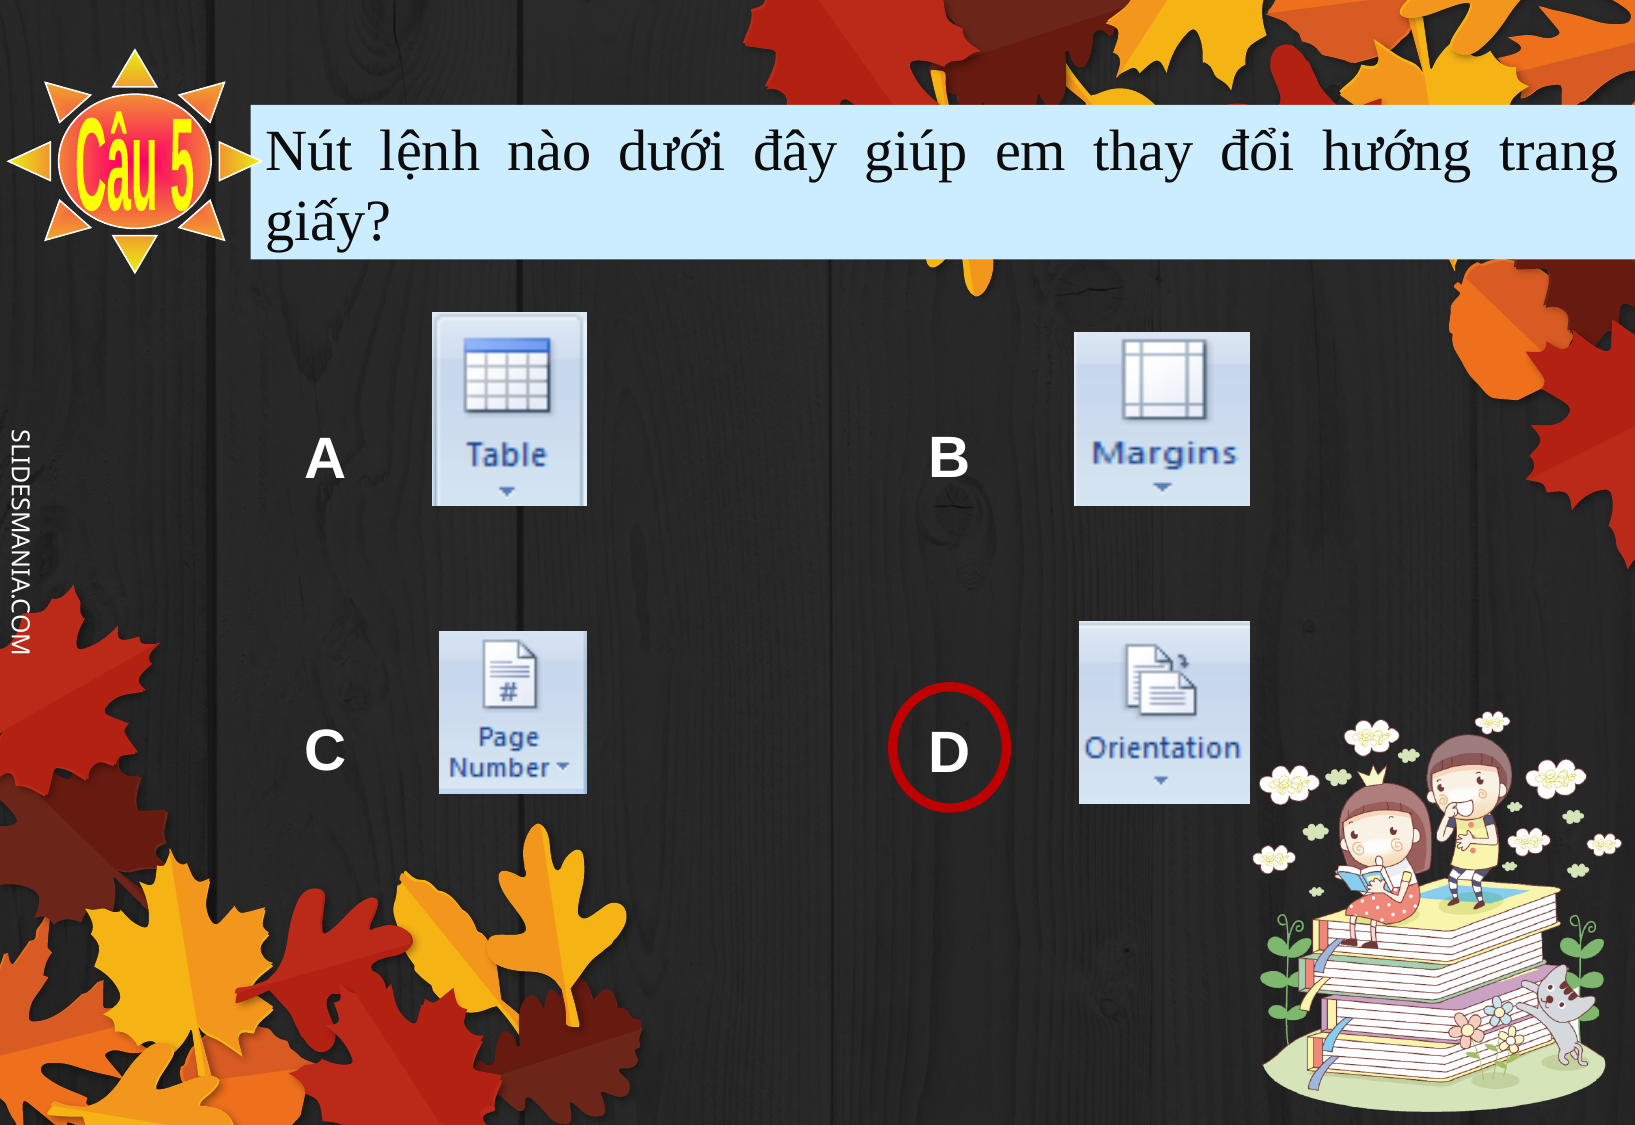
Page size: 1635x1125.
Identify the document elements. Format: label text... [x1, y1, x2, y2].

text_box [913, 797, 986, 811]
picture [1074, 331, 1251, 506]
text_box Nút lệnh nào dưới đây giúp em thay đổi hướng trang giấy? [250, 104, 1635, 260]
text_box [45, 200, 91, 241]
text_box B [903, 406, 996, 502]
text_box [112, 49, 157, 87]
text_box [890, 708, 903, 786]
text_box D [903, 701, 996, 797]
text_box [179, 200, 225, 241]
text_box [8, 142, 51, 181]
text_box [45, 82, 91, 123]
text_box [179, 82, 225, 123]
text_box [58, 94, 212, 229]
picture [1078, 621, 1625, 1118]
text_box [909, 684, 990, 701]
text_box [996, 708, 1009, 787]
text_box A [279, 407, 372, 503]
picture [432, 312, 588, 506]
picture [439, 631, 588, 794]
text_box C [279, 699, 372, 795]
text_box [219, 142, 262, 181]
text_box [112, 235, 157, 273]
